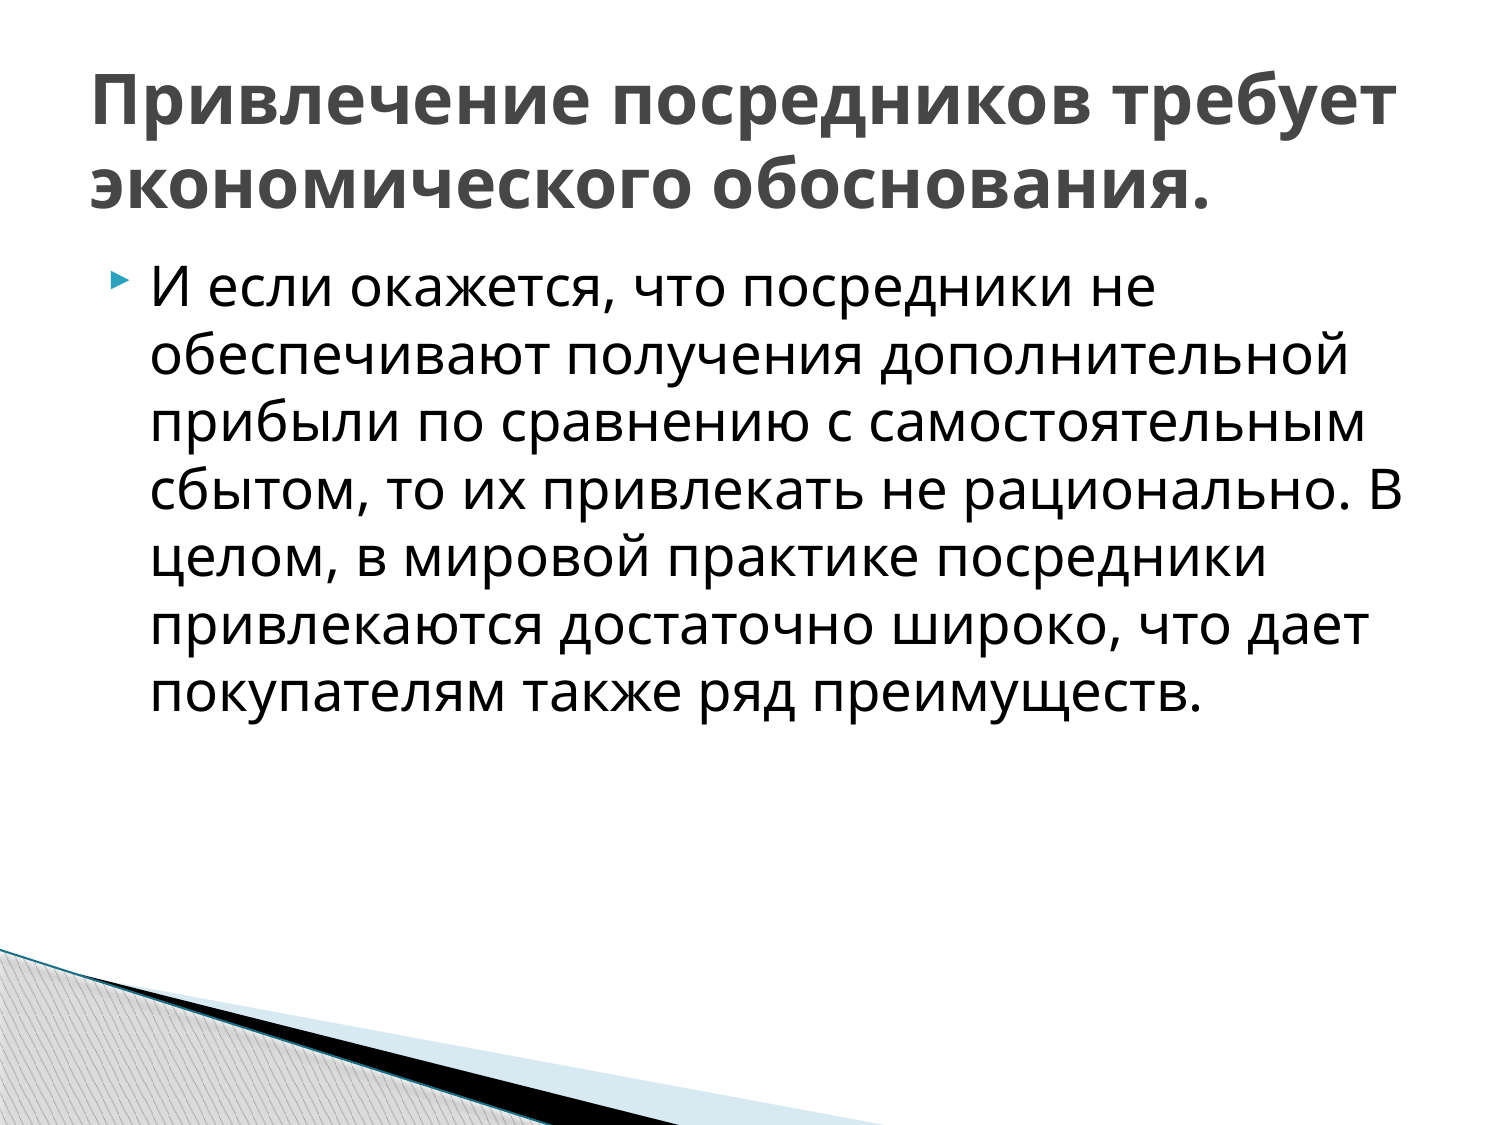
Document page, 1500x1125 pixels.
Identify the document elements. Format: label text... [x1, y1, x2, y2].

title Привлечение посредников требует экономического обоснования. [75, 45, 1425, 233]
list И если окажется, что посредники не обеспечивают получения дополнительной прибыли по сравнению с самостоятельным сбытом, то их привлекать не рационально. В целом, в мировой практике посредники привлекаются достаточно широко, что дает покупателям также ряд преимуществ. [75, 243, 1425, 986]
